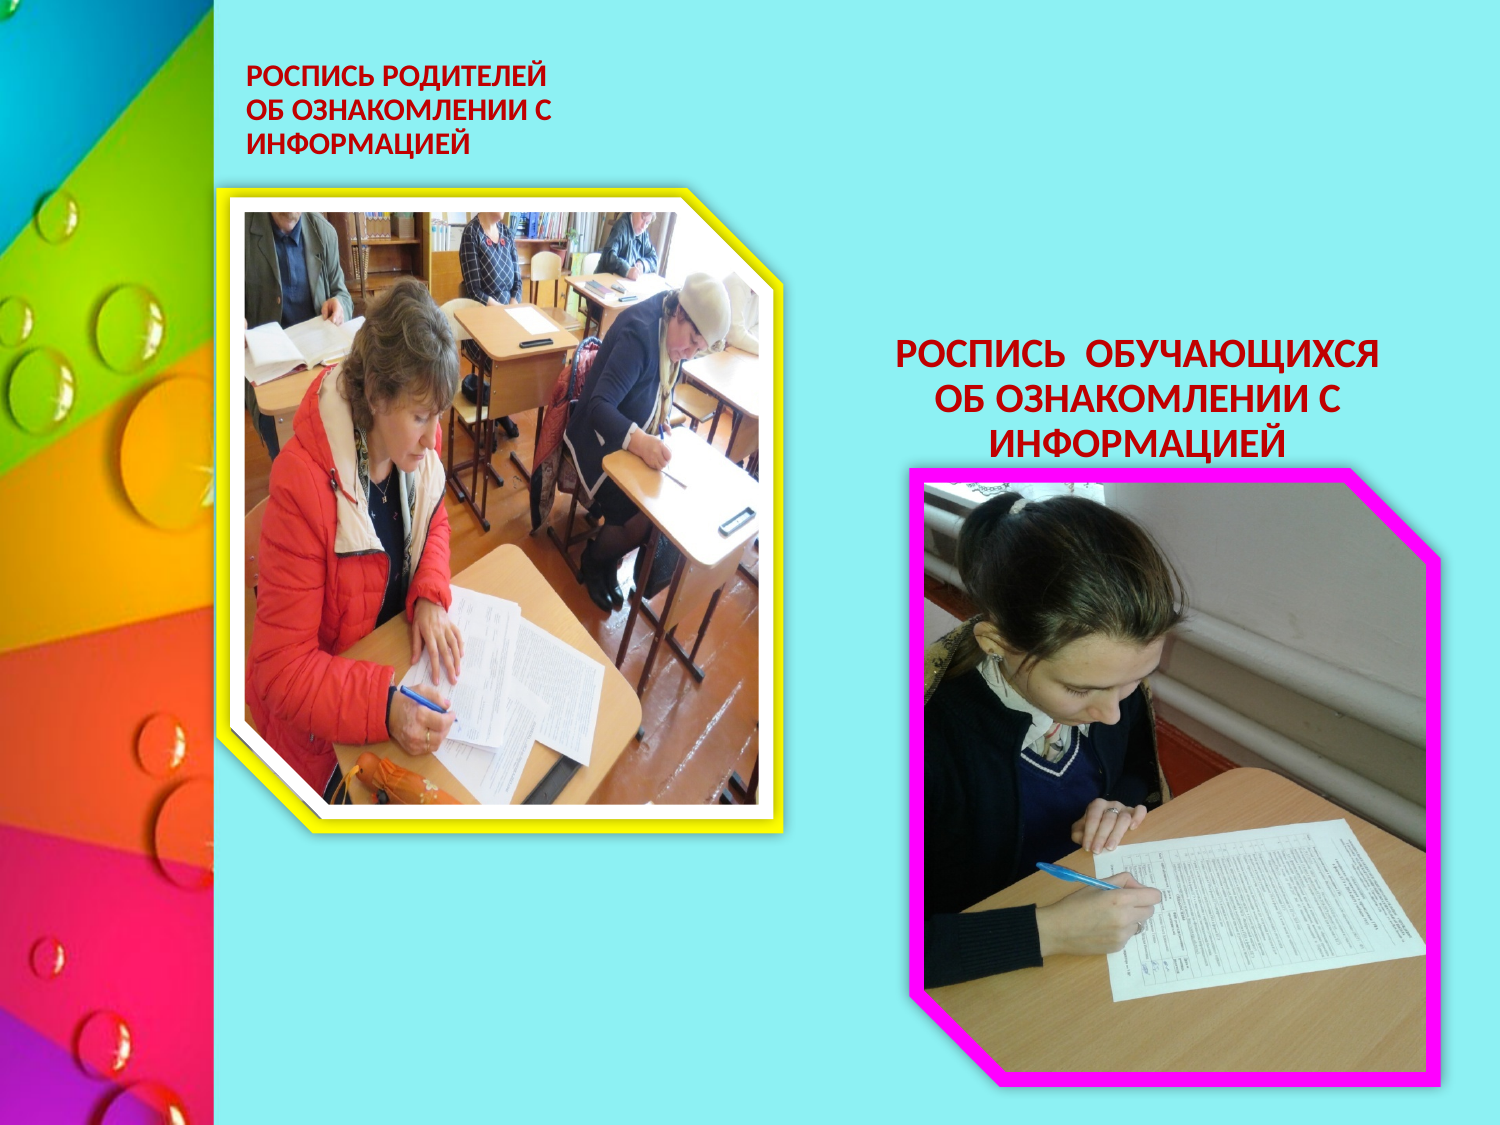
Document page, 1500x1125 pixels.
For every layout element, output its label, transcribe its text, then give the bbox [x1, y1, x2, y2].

list РОСПИСЬ ОБУЧАЮЩИХСЯ ОБ ОЗНАКОМЛЕНИИ С ИНФОРМАЦИЕЙ [818, 387, 1457, 474]
list РОСПИСЬ РОДИТЕЛЕЙ ОБ ОЗНАКОМЛЕНИИ С ИНФОРМАЦИЕЙ [230, 51, 743, 169]
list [916, 475, 1434, 1080]
picture [0, 0, 1500, 1125]
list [223, 195, 777, 827]
